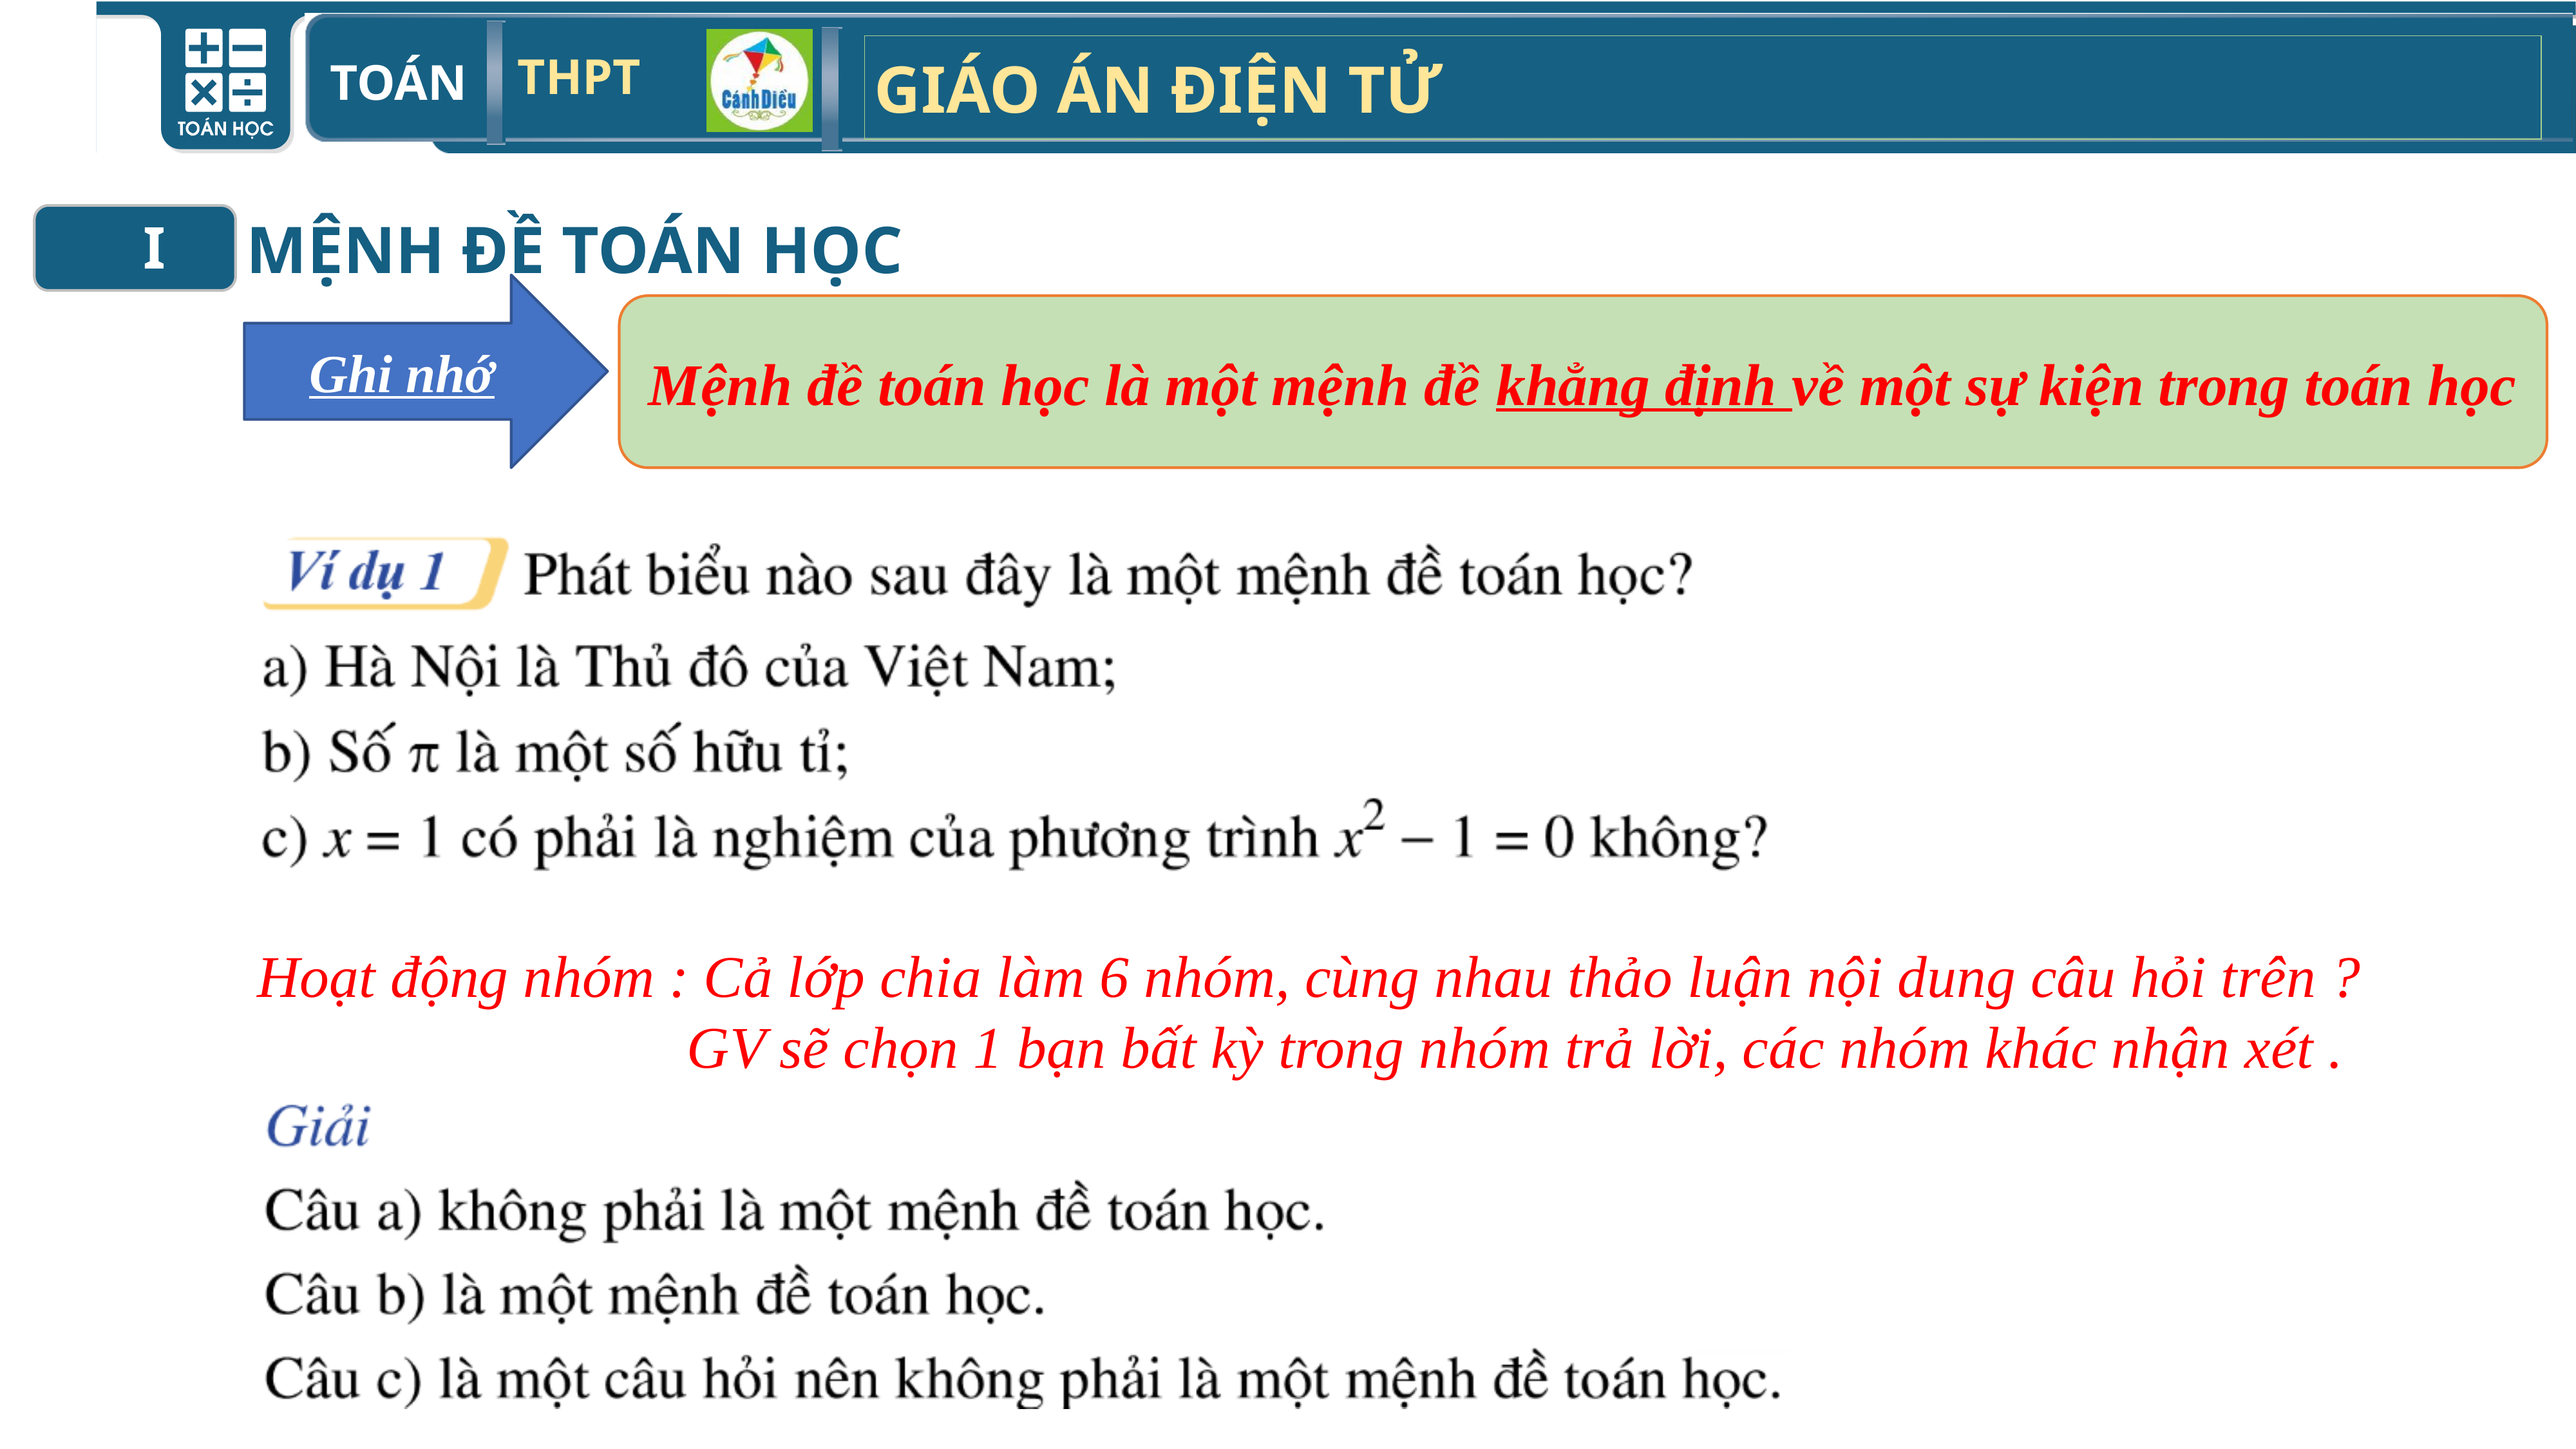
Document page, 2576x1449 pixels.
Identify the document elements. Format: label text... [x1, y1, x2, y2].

text_box Hoạt động nhóm : Cả lớp chia làm 6 nhóm, cùng nhau thảo luận nội dung câu hỏi trên ? GV sẽ chọn 1 bạn bất kỳ trong nhóm trả lời, các nhóm khác nhận xét . [247, 933, 2512, 1085]
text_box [34, 204, 2063, 292]
picture [253, 524, 1781, 878]
picture [97, 13, 2576, 153]
text_box Mệnh đề toán học là một mệnh đề khẳng định về một sự kiện trong toán học [618, 294, 2549, 469]
text_box Ghi nhớ [243, 299, 609, 469]
picture [247, 1094, 1790, 1409]
